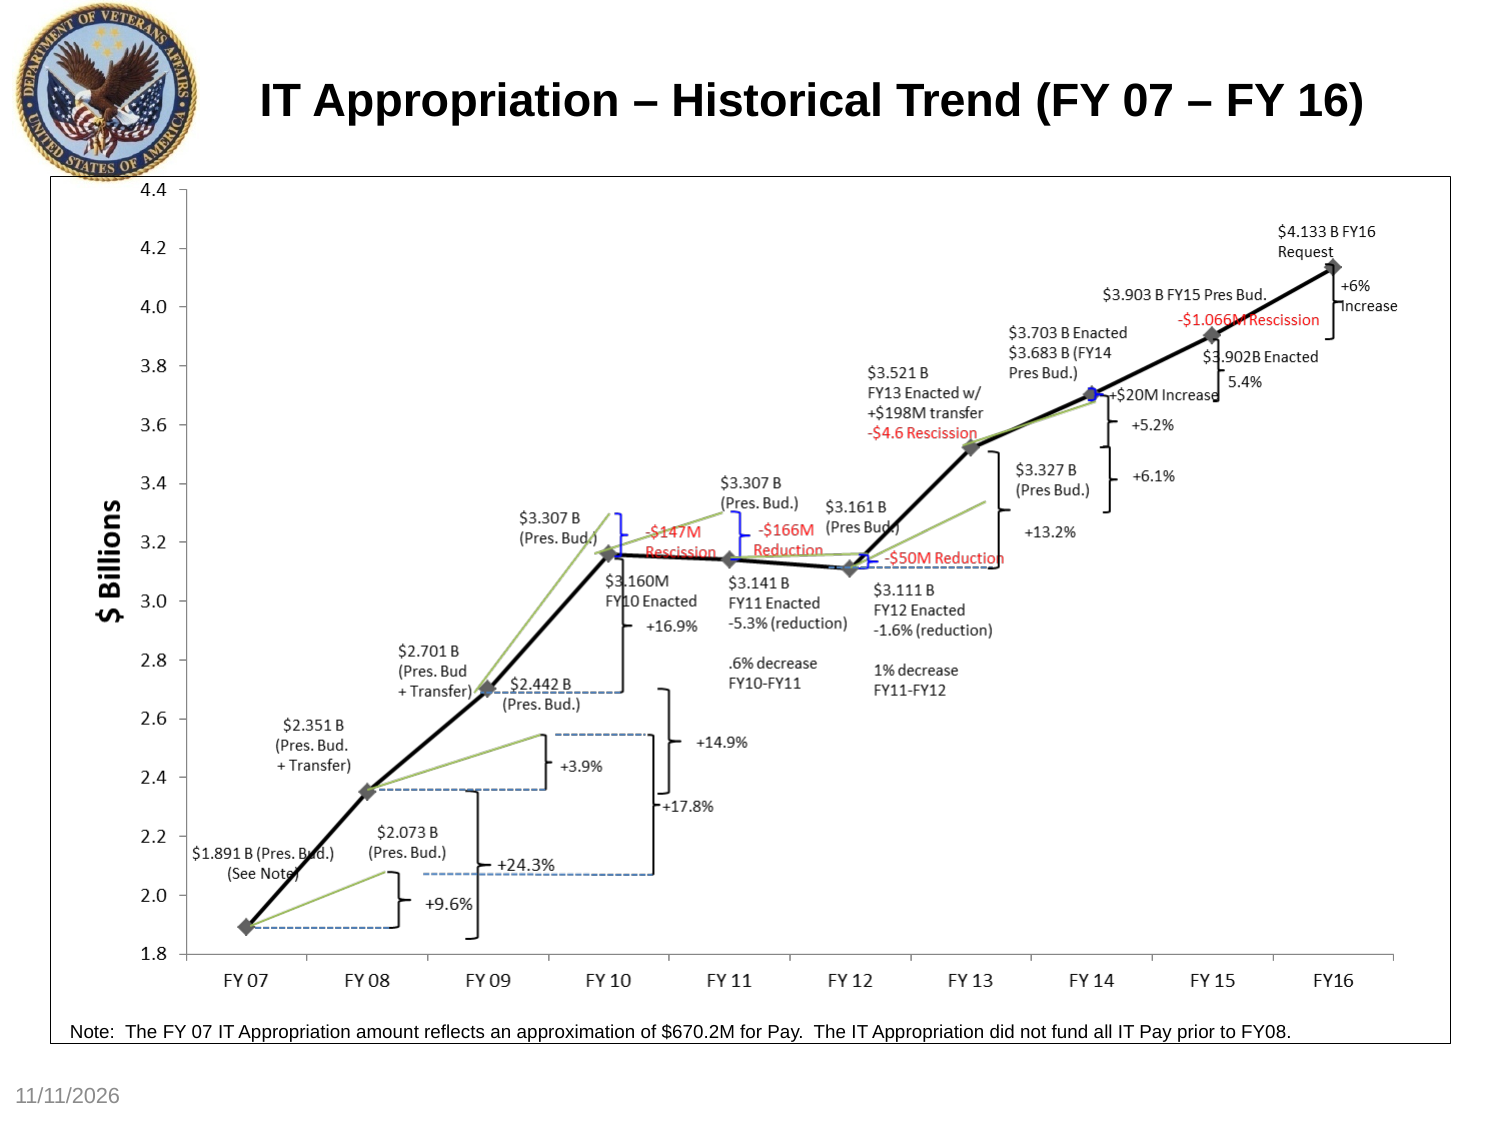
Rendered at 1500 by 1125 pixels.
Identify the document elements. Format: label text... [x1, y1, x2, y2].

title IT Appropriation – Historical Trend (FY 07 – FY 16) [174, 45, 1450, 150]
picture [12, 0, 1451, 1044]
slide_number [0, 1065, 350, 1125]
